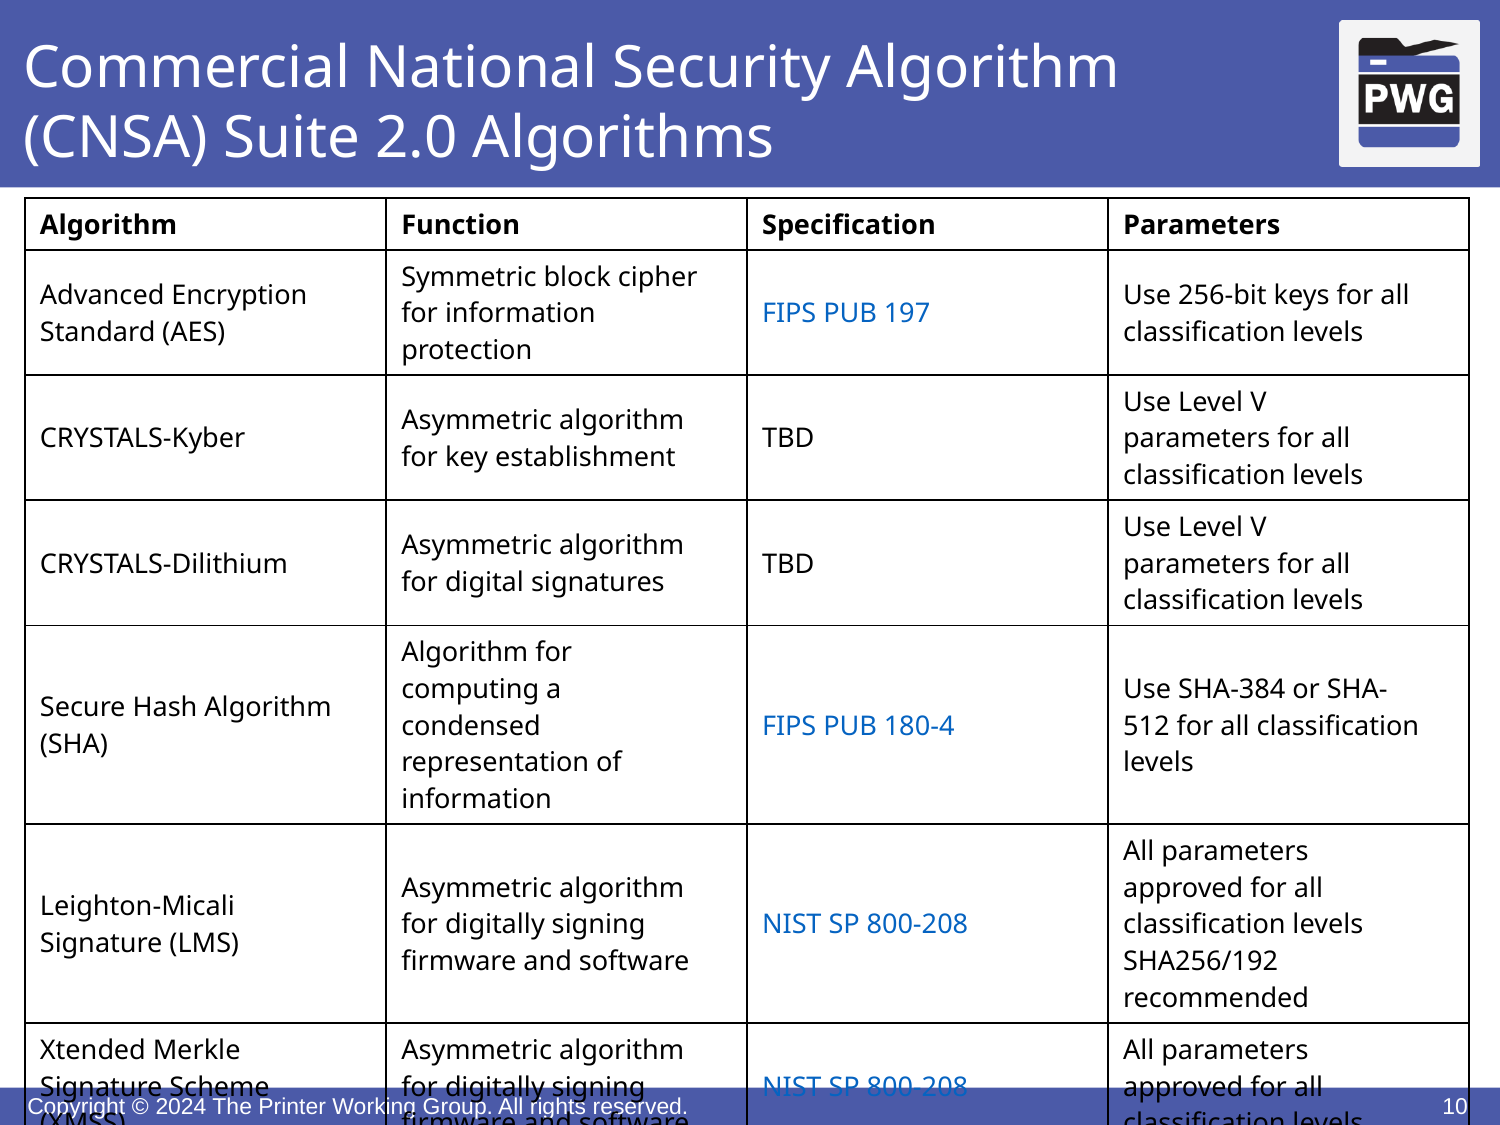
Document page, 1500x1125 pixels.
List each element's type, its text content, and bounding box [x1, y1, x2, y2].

table_cell Use Level V parameters for all classification levels [1109, 376, 1468, 499]
table_cell Asymmetric algorithm for digitally signing firmware and software [387, 1024, 746, 1125]
table_cell Asymmetric algorithm for key establishment [387, 376, 746, 499]
table_cell TBD [748, 501, 1107, 625]
table_cell Advanced Encryption Standard (AES) [26, 251, 385, 374]
picture [1339, 20, 1480, 167]
table_cell CRYSTALS-Dilithium [26, 501, 385, 625]
table_cell CRYSTALS-Kyber [26, 376, 385, 499]
table_cell Use 256-bit keys for all classification levels [1109, 251, 1468, 374]
table_cell Symmetric block cipher for information protection [387, 251, 746, 374]
table_cell Secure Hash Algorithm (SHA) [26, 626, 385, 823]
table_cell NIST SP 800-208 [748, 825, 1107, 1022]
table_cell FIPS PUB 197 [748, 251, 1107, 374]
table_cell Use SHA-384 or SHA- 512 for all classification levels [1109, 626, 1468, 823]
text_box [25, 145, 1500, 251]
table_cell Leighton-Micali Signature (LMS) [26, 825, 385, 1022]
text_box [0, 0, 1500, 188]
table_cell TBD [748, 376, 1107, 499]
text_box [1470, 1087, 1500, 1125]
table_cell All parameters approved for all classification levels SHA256/192 recommended [1109, 825, 1468, 1022]
table_cell All parameters approved for all classification levels [1109, 1024, 1468, 1125]
table_cell FIPS PUB 180-4 [748, 626, 1107, 823]
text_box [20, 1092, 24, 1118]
table_cell Asymmetric algorithm for digital signatures [387, 501, 746, 625]
table_cell Asymmetric algorithm for digitally signing firmware and software [387, 825, 746, 1022]
text_box [0, 1087, 24, 1125]
table_cell NIST SP 800-208 [748, 1024, 1107, 1125]
table_cell Use Level V parameters for all classification levels [1109, 501, 1468, 625]
title Commercial National Security Algorithm (CNSA) Suite 2.0 Algorithms [14, 10, 1334, 177]
table_cell Algorithm for computing a condensed representation of information [387, 626, 746, 823]
table_cell Xtended Merkle Signature Scheme (XMSS) [26, 1024, 385, 1125]
